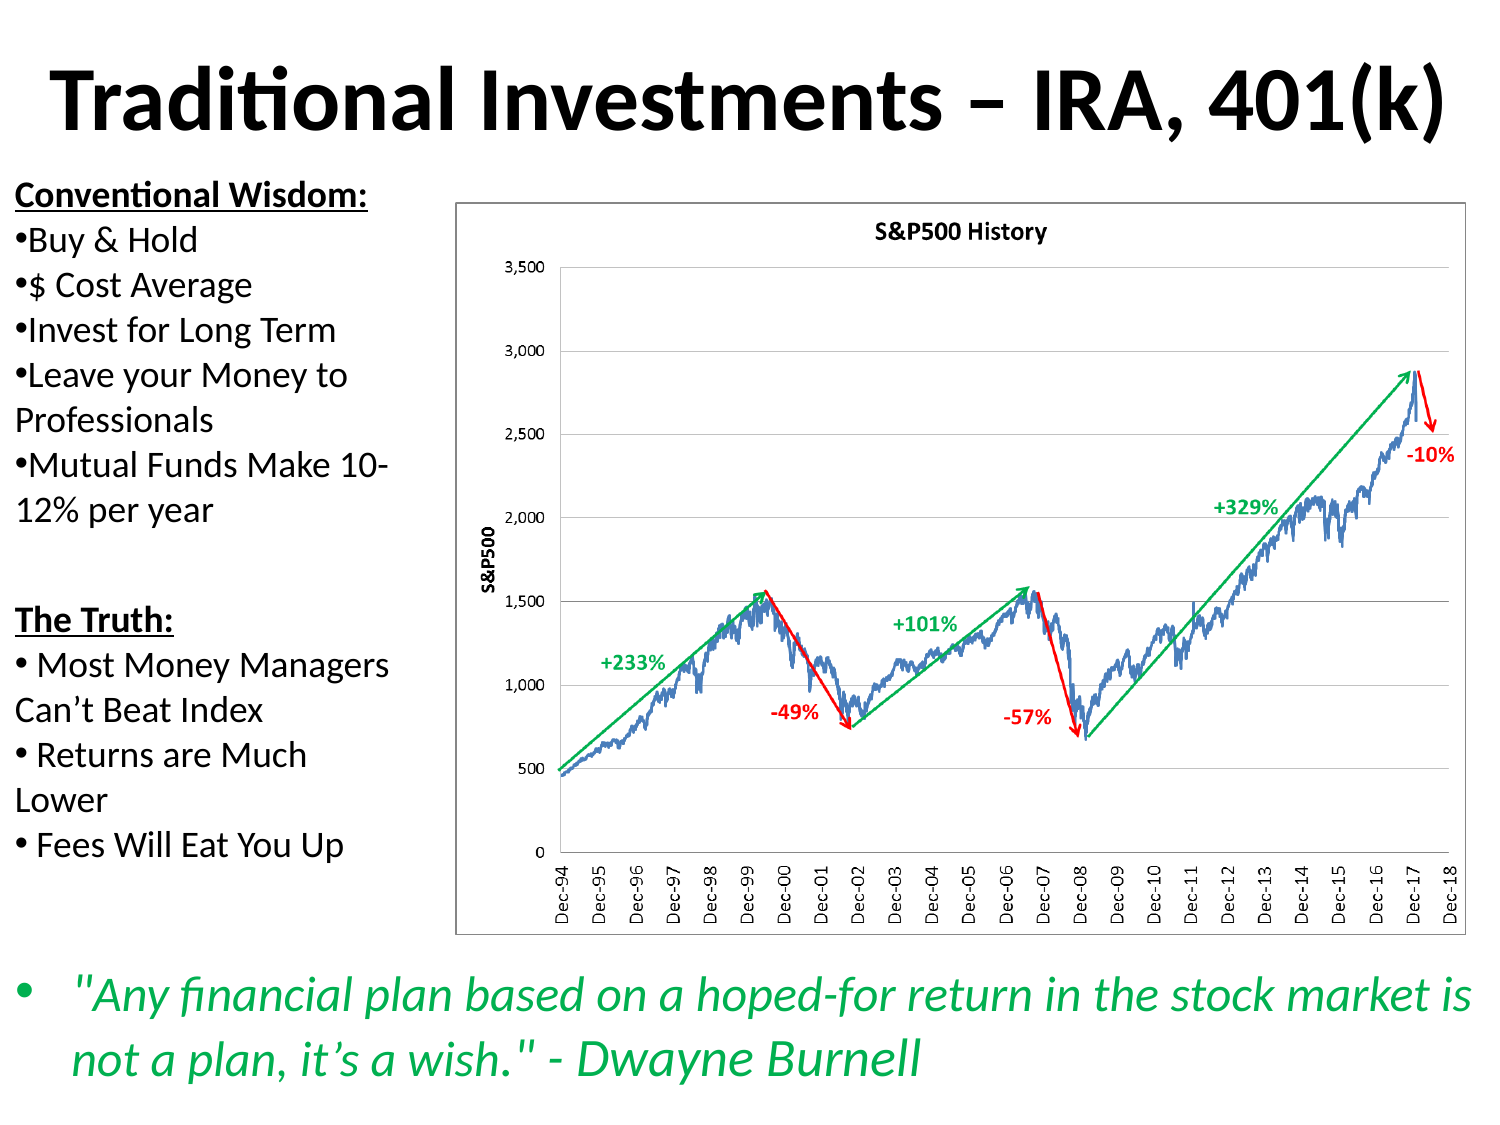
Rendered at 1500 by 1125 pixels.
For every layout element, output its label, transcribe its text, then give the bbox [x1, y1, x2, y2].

title Traditional Investments – IRA, 401(k) [0, 0, 1500, 188]
text_box The Truth: Most Money Managers Can’t Beat Index Returns are Much Lower Fees Will Eat You Up [0, 587, 413, 963]
picture [455, 202, 1466, 935]
text_box Conventional Wisdom: Buy & Hold $ Cost Average Invest for Long Term Leave your Money to Professionals Mutual Funds Make 10-12% per year [0, 162, 413, 538]
list "Any financial plan based on a hoped-for return in the stock market is not a plan, it’s a wish." - Dwayne Burnell [0, 950, 1500, 1125]
